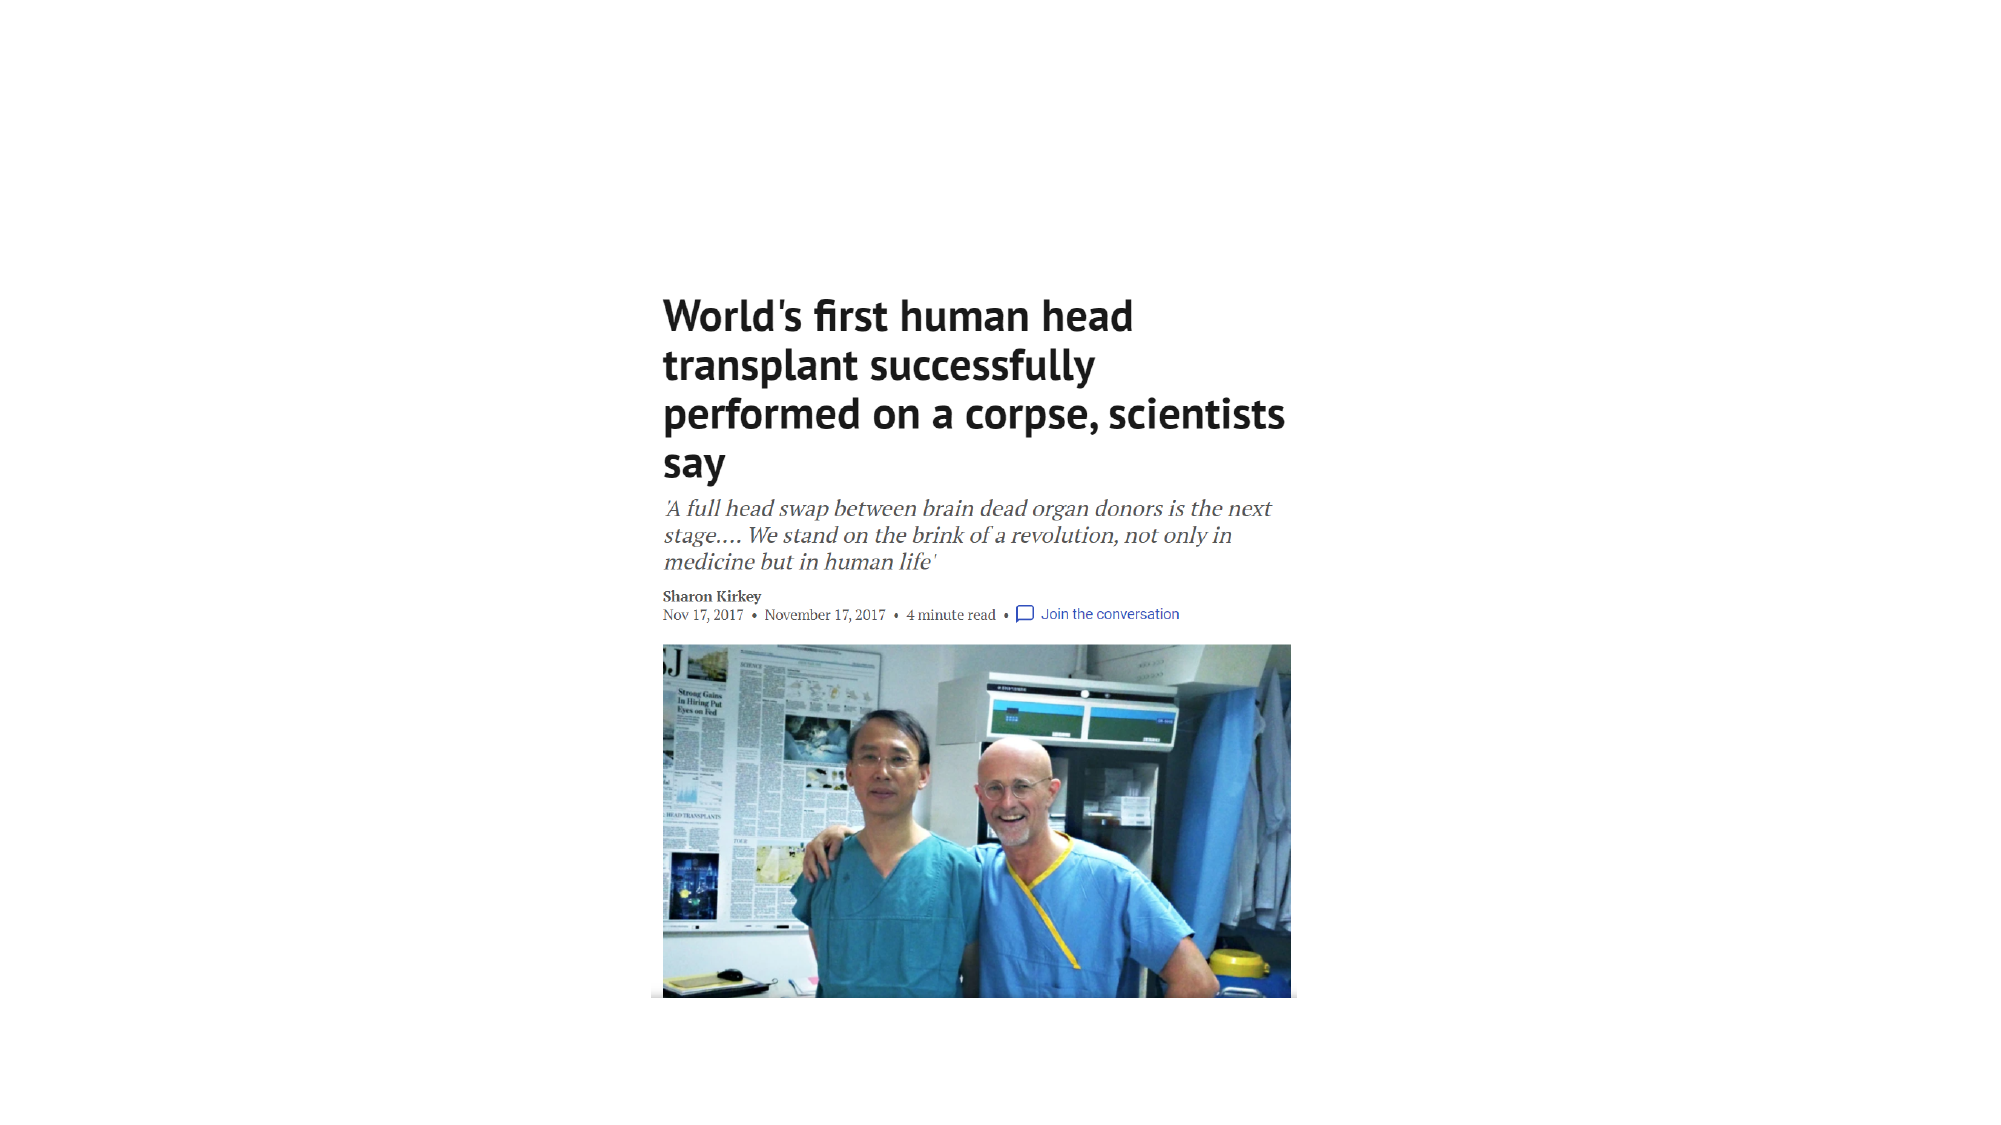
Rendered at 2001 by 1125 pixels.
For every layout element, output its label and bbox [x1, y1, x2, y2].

list [651, 294, 1297, 1009]
